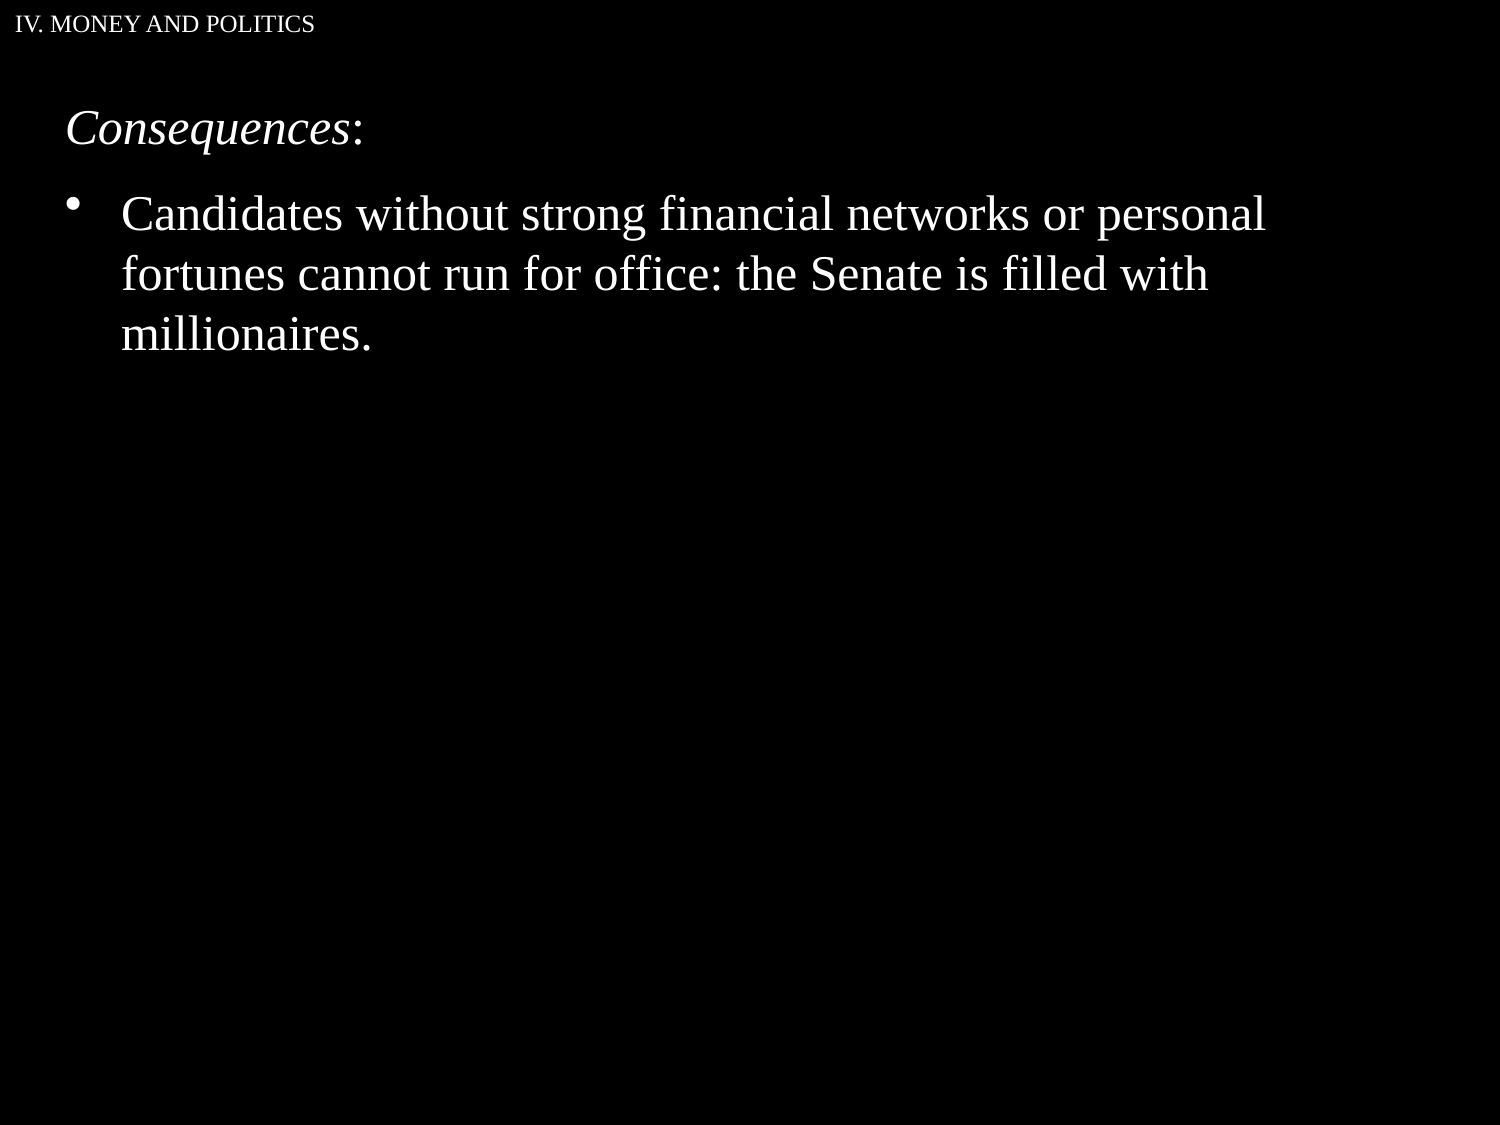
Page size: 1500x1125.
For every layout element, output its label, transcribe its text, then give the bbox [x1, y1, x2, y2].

text_box Consequences: Candidates without strong financial networks or personal fortunes cannot run for office: the Senate is filled with millionaires. Candidates get the vast portion of their money from wealthy individuals and corporations: in 2008 only 1% of adult population contributed $200 or more to political campaigns. There is a strong correlation of the votes of politicians and their sources of funding. Example: The 213 members of congress who voted to spend almost half a billion more on B-2 stealth bombers received on average $2100 from the contractor; the 210 who voted against only got $100. [Note: this does not prove quid-pro-quo] [50, 87, 1450, 958]
text_box IV. MONEY AND POLITICS [0, 0, 363, 45]
